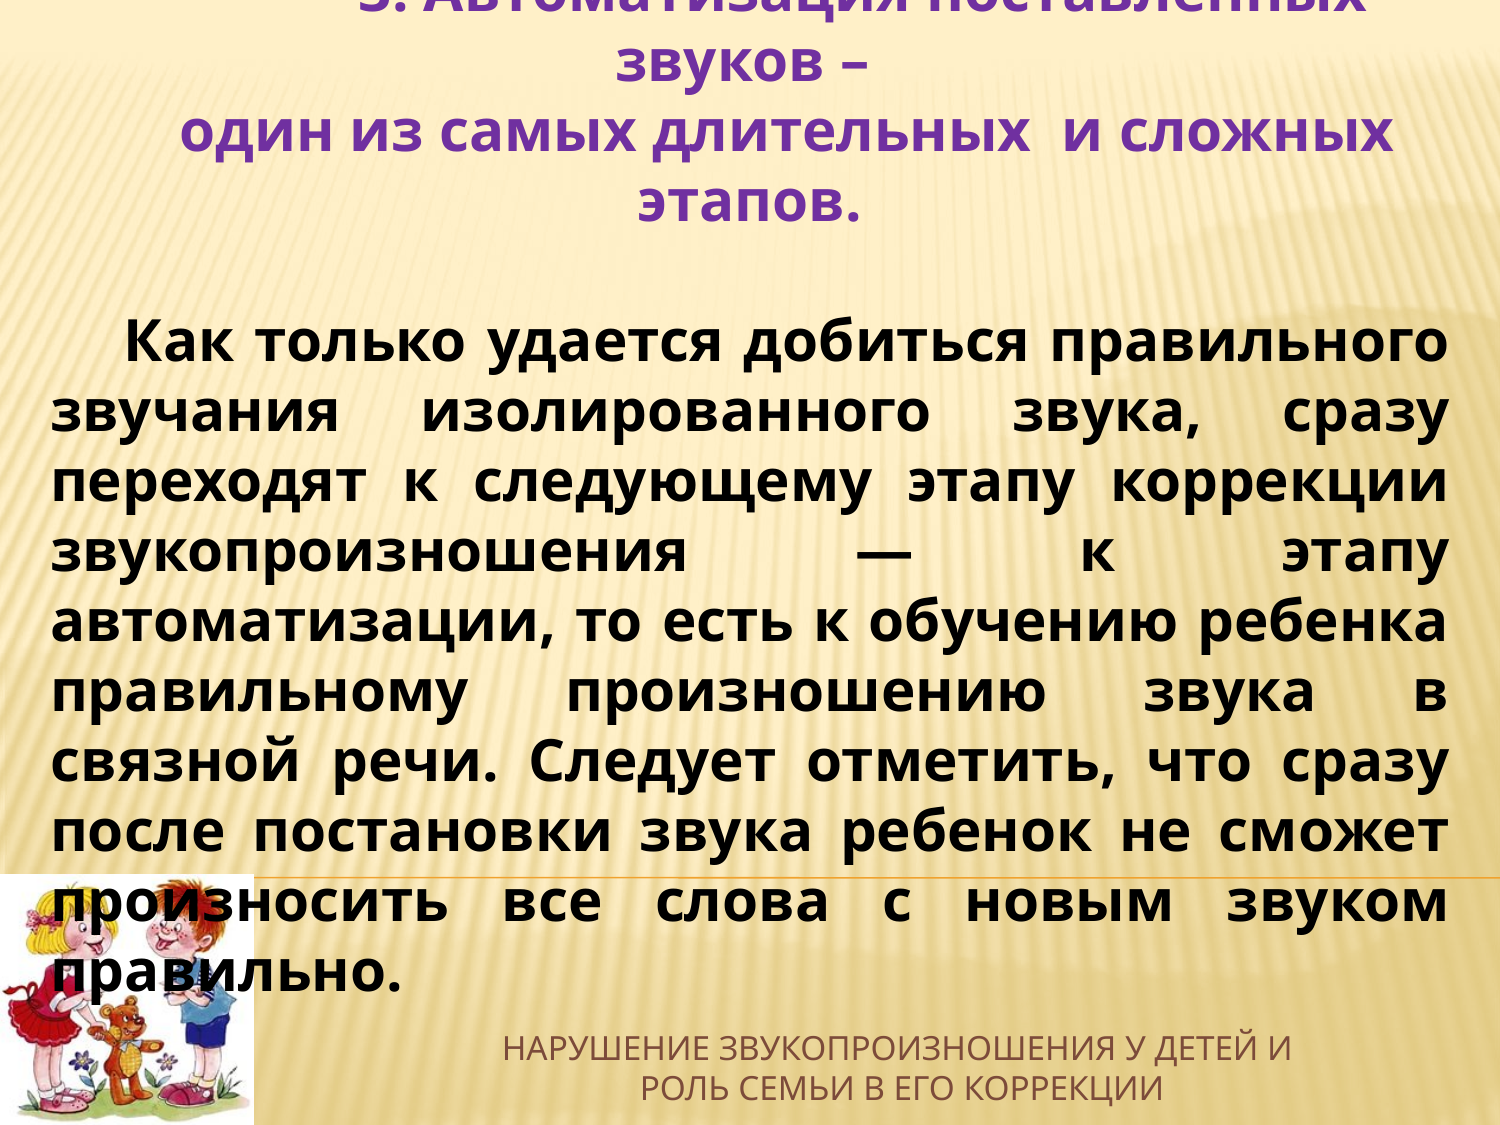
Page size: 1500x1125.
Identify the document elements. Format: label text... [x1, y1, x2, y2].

picture [0, 874, 255, 1125]
text_box 3. Автоматизация поставленных звуков – один из самых длительных и сложных этапов. Как только удается добиться правильного звучания изолированного звука, сразу переходят к следующему этапу коррекции звукопроизношения — к этапу автоматизации, то есть к обучению ребенка правильному произношению звука в связной речи. Следует отметить, что сразу после постановки звука ребенок не сможет произносить все слова с новым звуком правильно. [35, 0, 1465, 1011]
title Нарушение звукопроизношения у детей и роль семьи в его коррекции [304, 1019, 1500, 1125]
